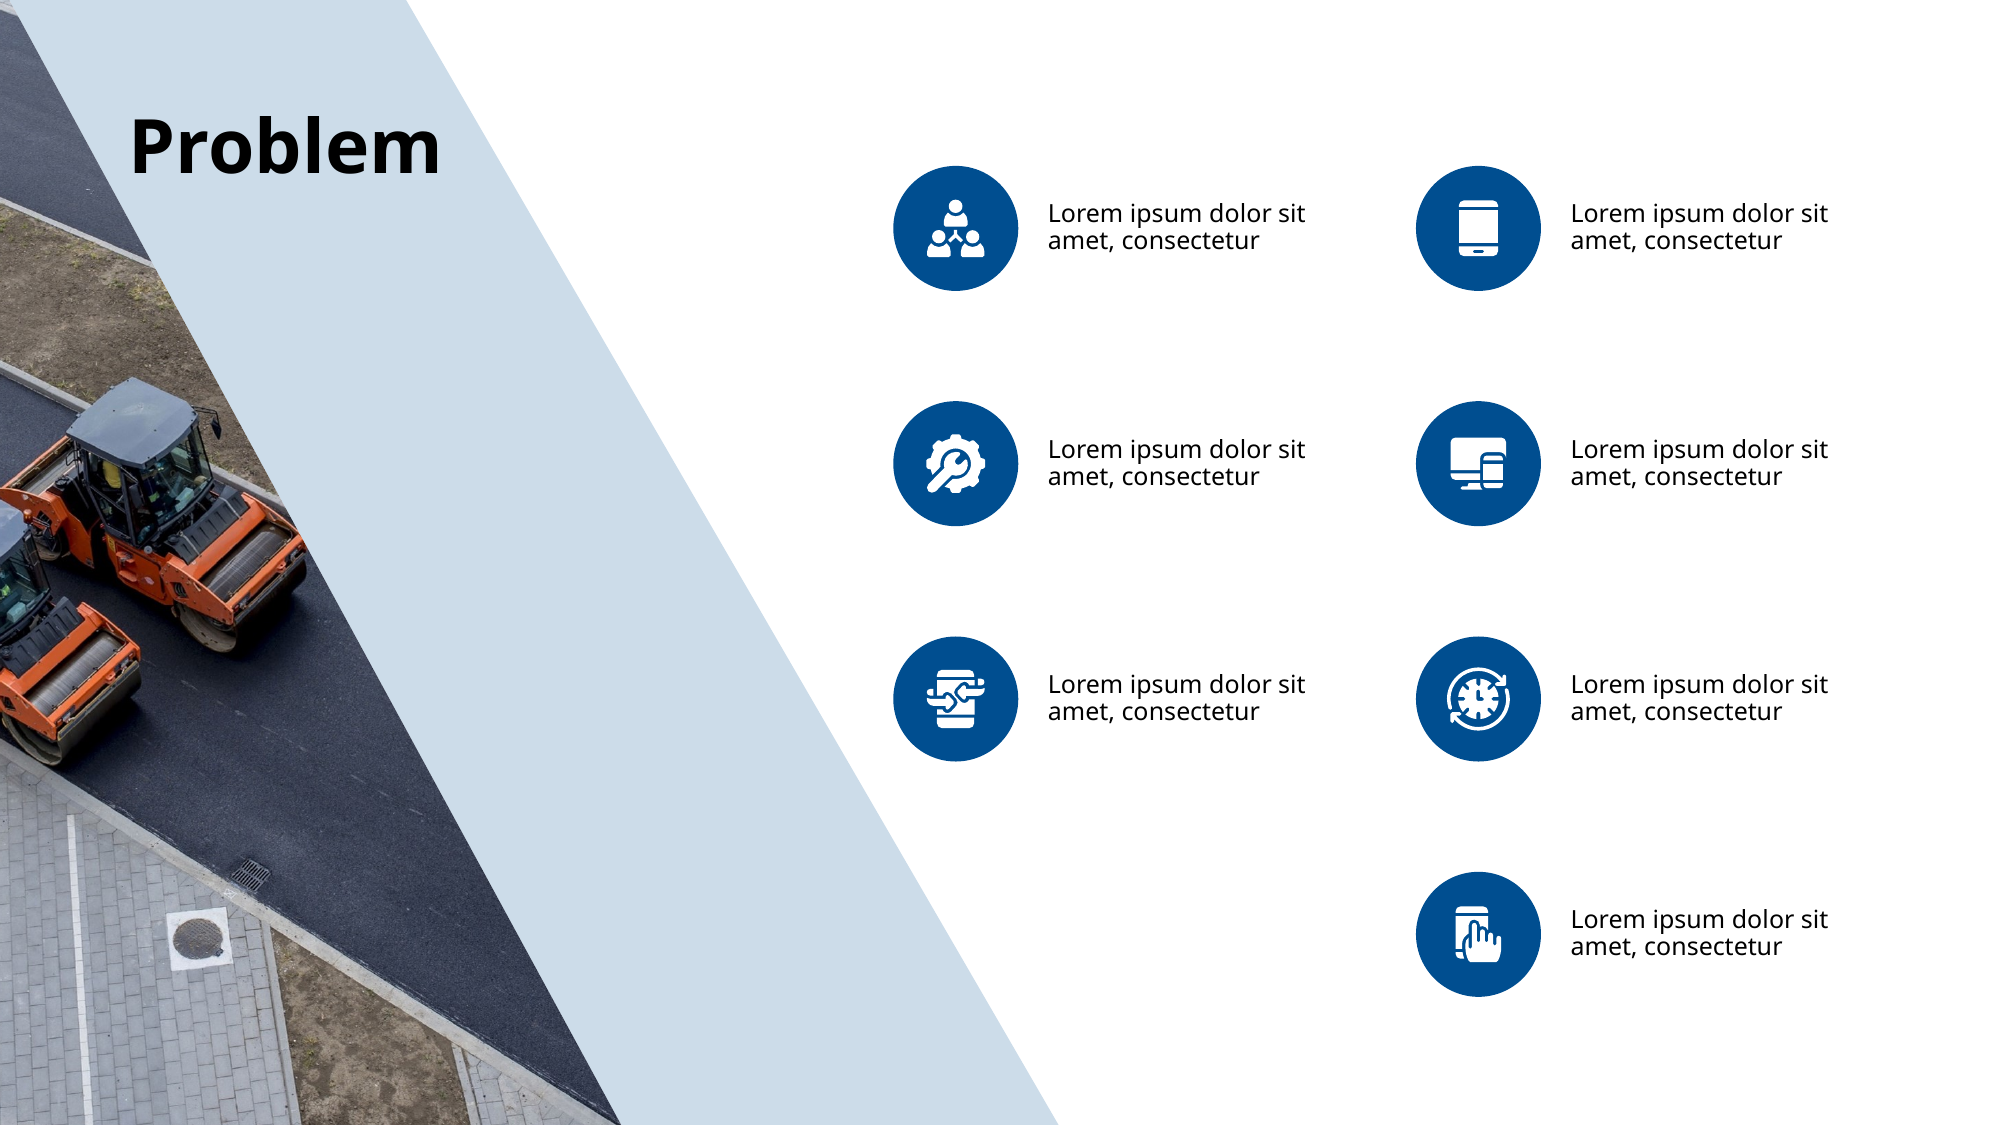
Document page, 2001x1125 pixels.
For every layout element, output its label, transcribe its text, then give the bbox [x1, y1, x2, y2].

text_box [1450, 437, 1507, 490]
list Lorem ipsum dolor sit amet, consectetur [1555, 643, 1908, 755]
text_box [927, 199, 985, 257]
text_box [926, 669, 985, 729]
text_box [1458, 200, 1499, 257]
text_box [926, 434, 986, 493]
list Lorem ipsum dolor sit amet, consectetur [1033, 643, 1385, 755]
list Lorem ipsum dolor sit amet, consectetur [1033, 172, 1385, 285]
list Lorem ipsum dolor sit amet, consectetur [1555, 407, 1908, 520]
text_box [1455, 906, 1502, 963]
list Lorem ipsum dolor sit amet, consectetur [1555, 172, 1908, 285]
list Lorem ipsum dolor sit amet, consectetur [1555, 878, 1908, 991]
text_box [1446, 667, 1510, 731]
list Lorem ipsum dolor sit amet, consectetur [1033, 407, 1385, 520]
picture [0, 0, 622, 1125]
